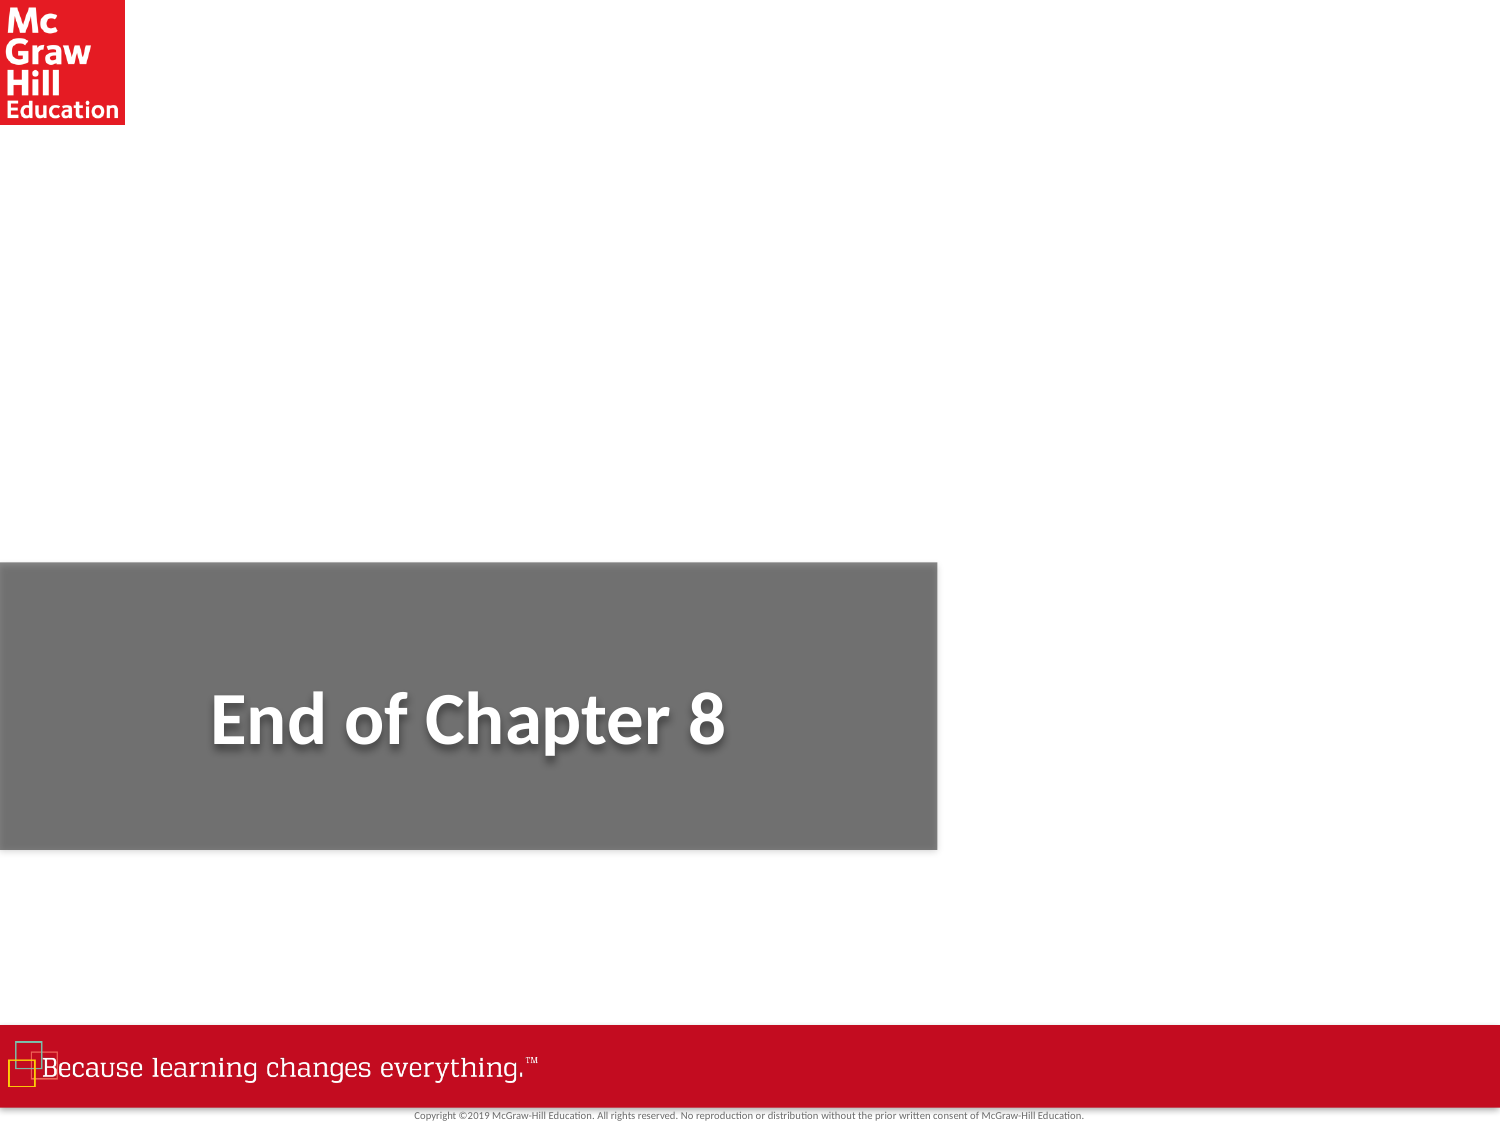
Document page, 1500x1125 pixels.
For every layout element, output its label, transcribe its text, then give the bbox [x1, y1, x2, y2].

picture [8, 1041, 538, 1087]
picture [0, 0, 125, 125]
title End of Chapter 8 [37, 662, 900, 888]
